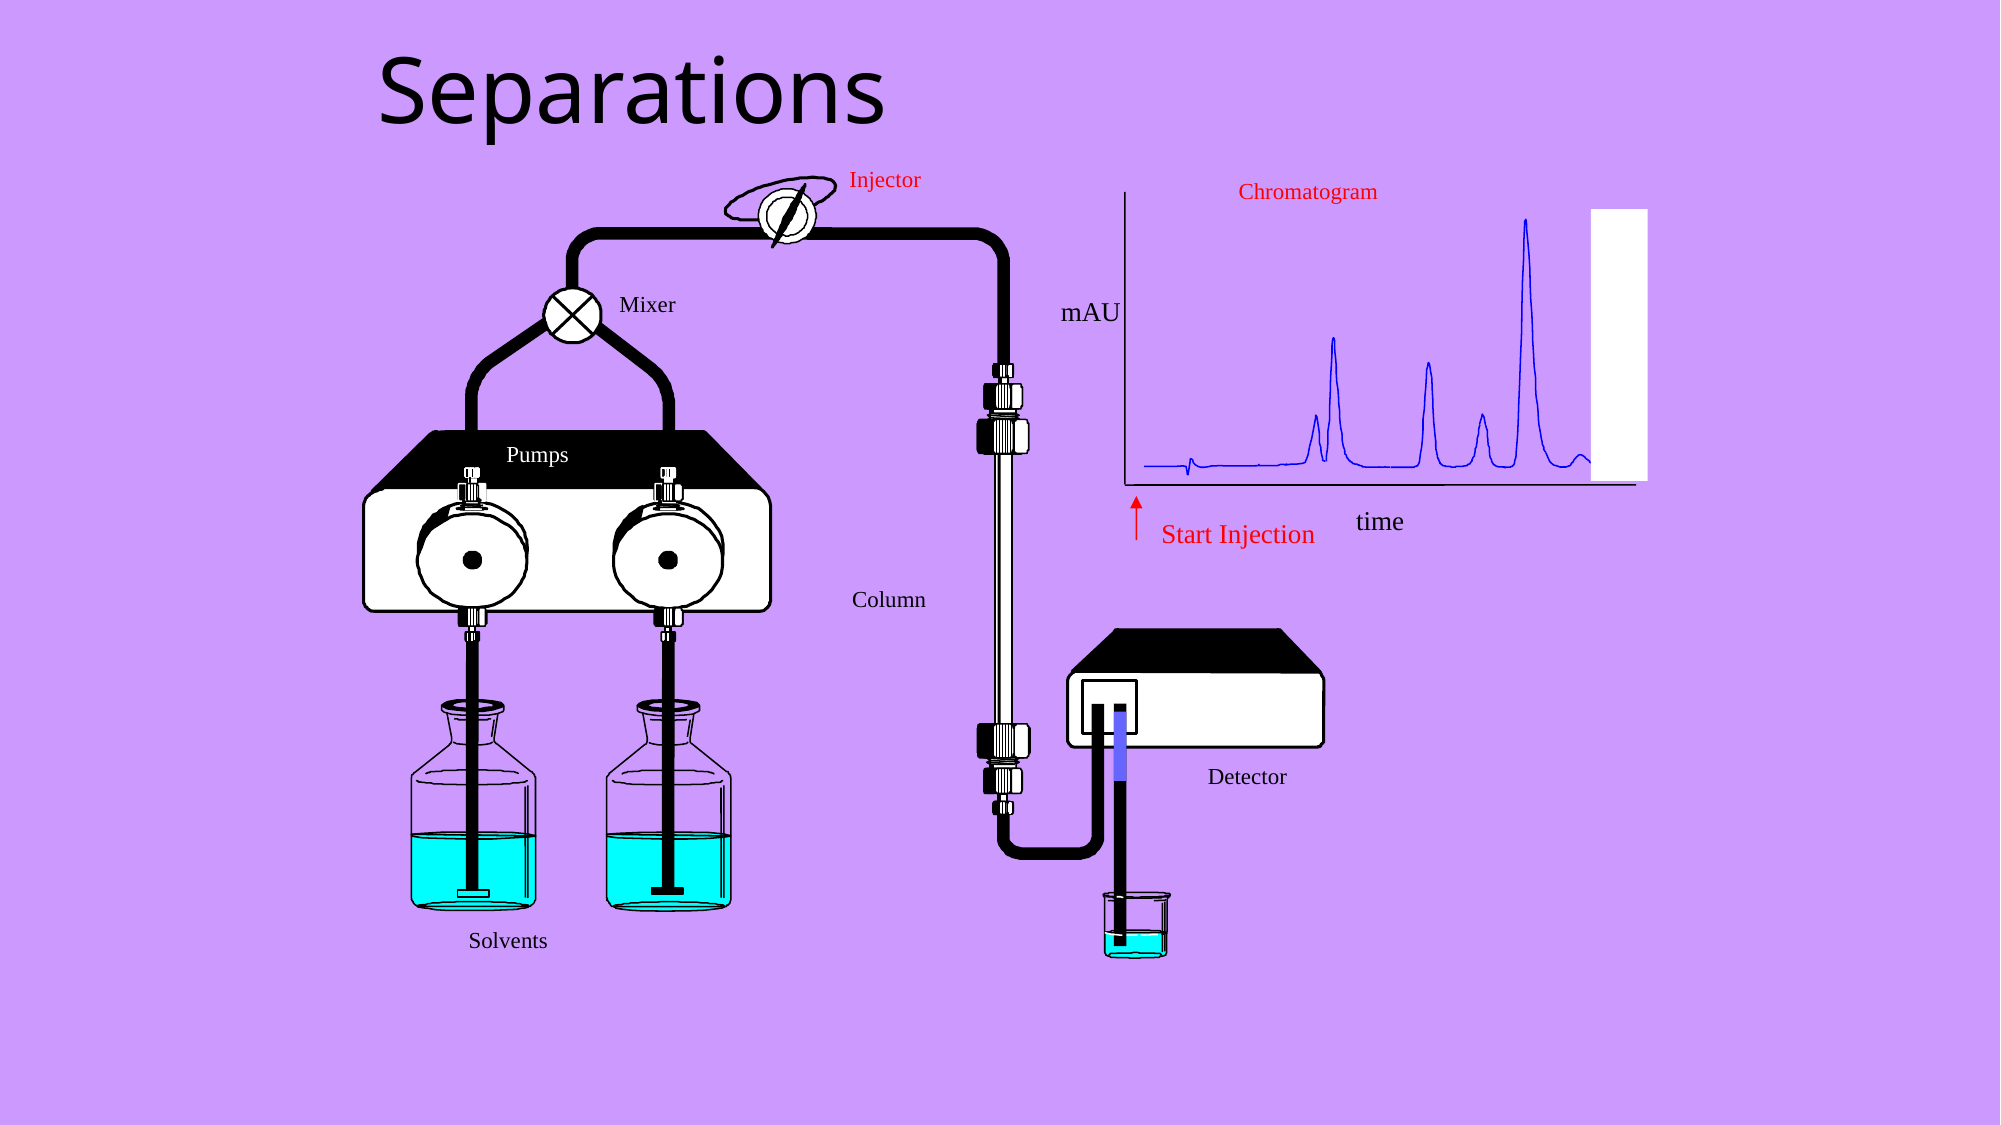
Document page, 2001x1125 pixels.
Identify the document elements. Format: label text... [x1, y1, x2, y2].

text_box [363, 165, 1648, 967]
title Separations [362, 0, 1638, 188]
